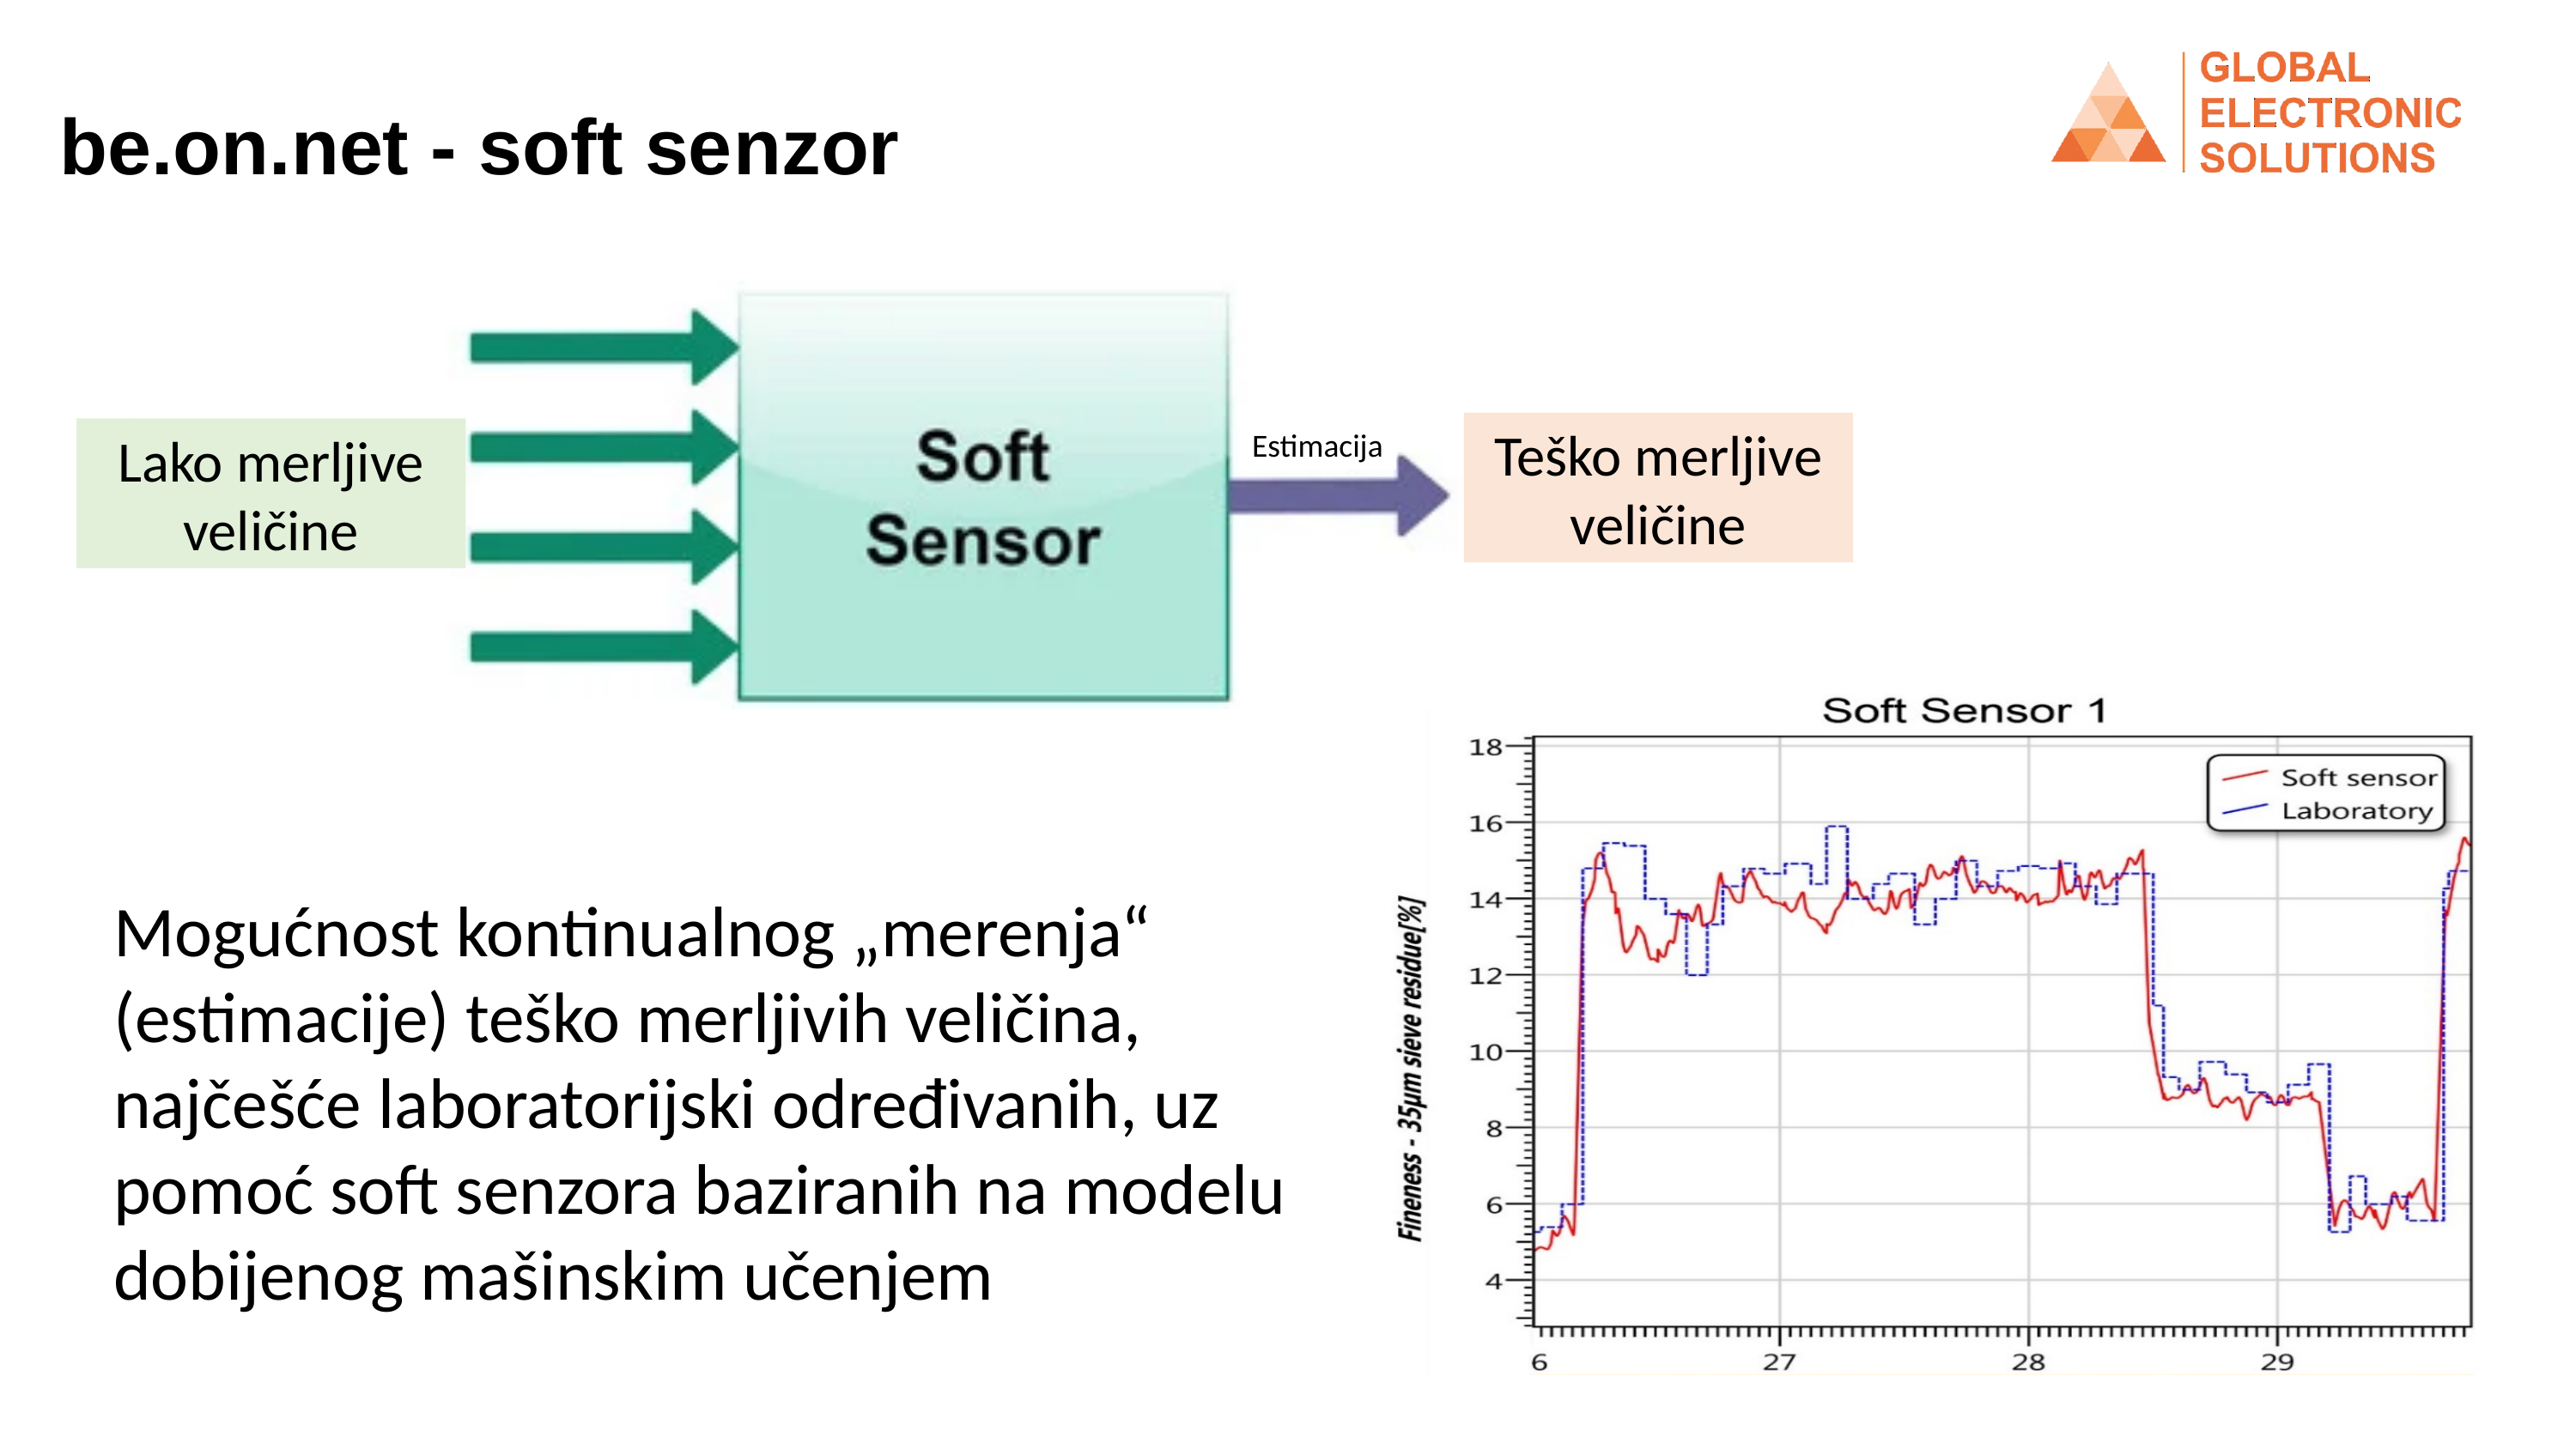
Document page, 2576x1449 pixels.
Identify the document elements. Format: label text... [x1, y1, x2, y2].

picture [2050, 52, 2461, 191]
picture [1365, 679, 2476, 1375]
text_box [76, 279, 1853, 709]
text_box Mogućnost kontinualnog „merenja“ (estimacije) teško merljivih veličina, najčešće laboratorijski određivanih, uz pomoć soft senzora baziranih na modelu dobijenog mašinskim učenjem [100, 878, 1318, 1321]
text_box be.on.net - soft senzor [46, 89, 2281, 197]
